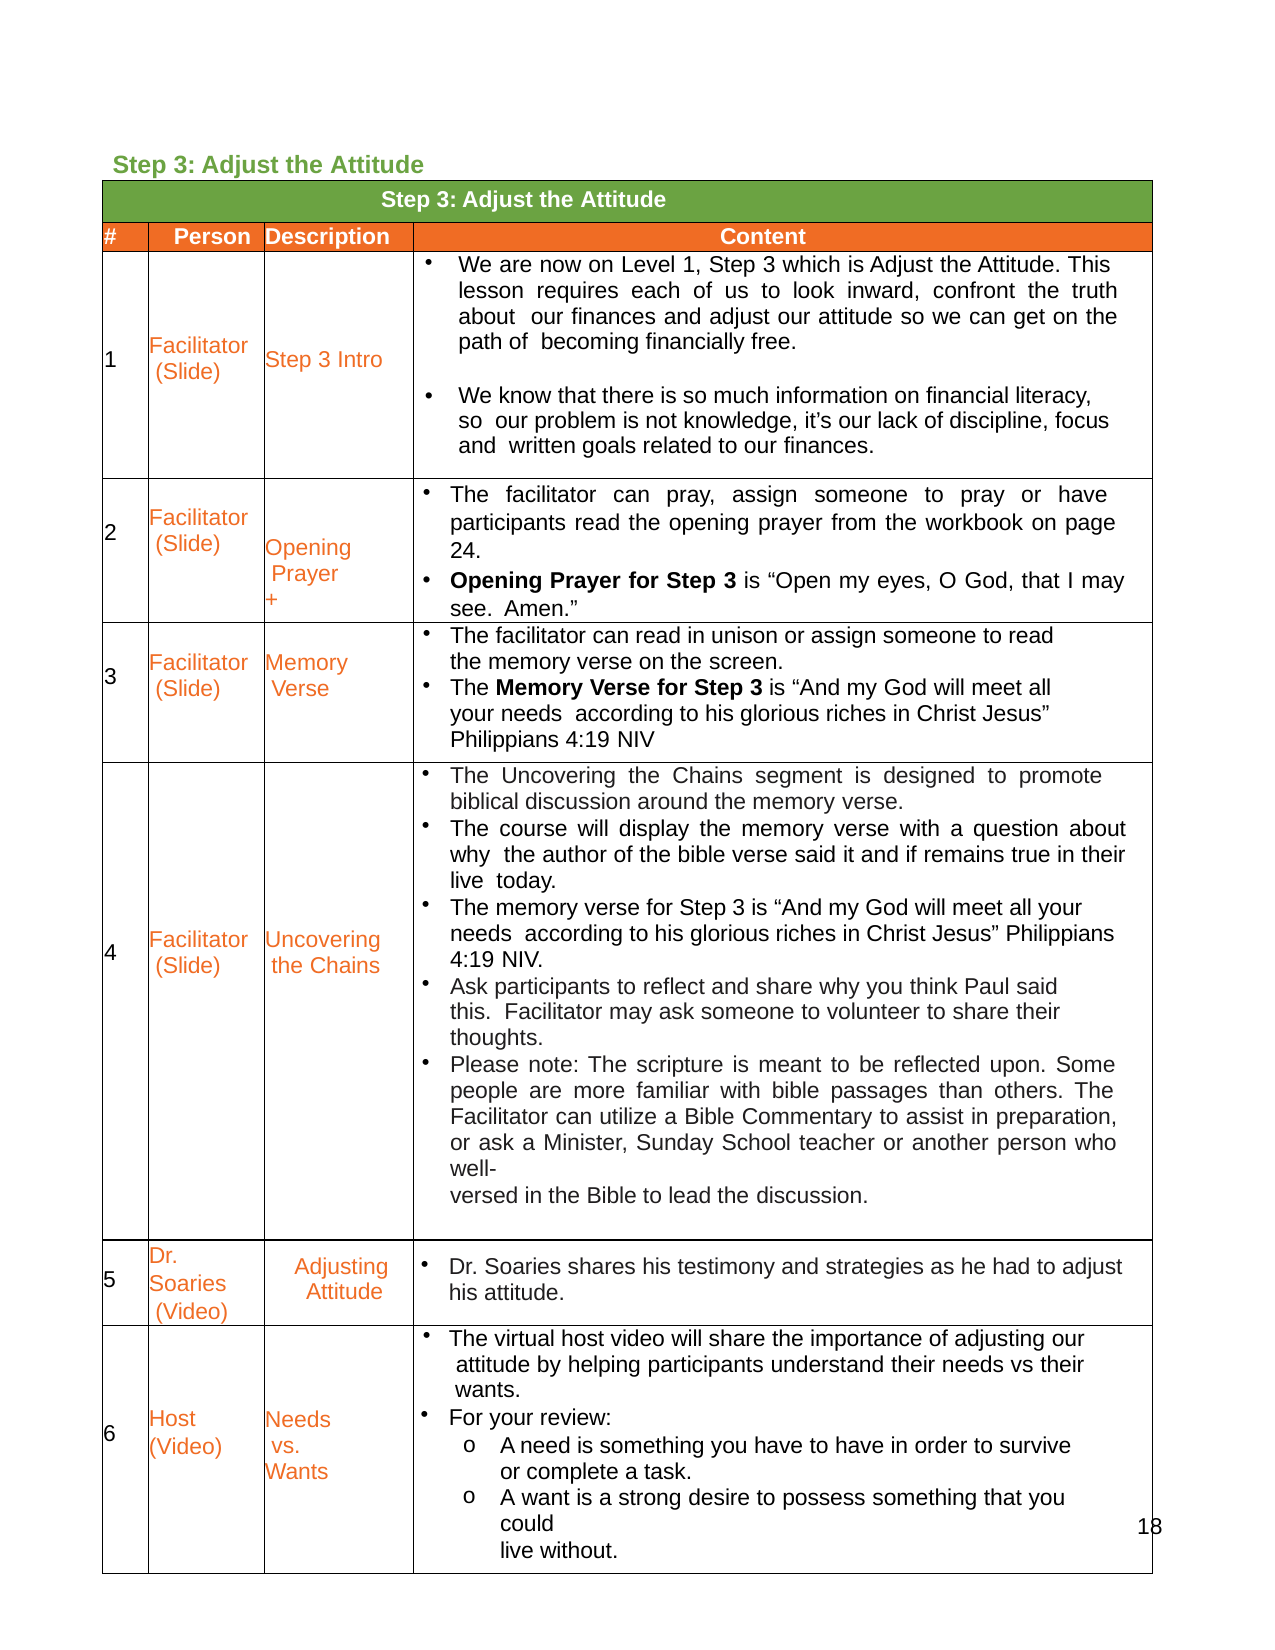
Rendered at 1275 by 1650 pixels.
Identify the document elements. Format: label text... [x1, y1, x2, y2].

table_cell # [103, 223, 148, 251]
table_cell Dr. Soaries shares his testimony and strategies as he had to adjust his attitude. [414, 1241, 1152, 1325]
table_cell Content [414, 223, 1152, 251]
table_cell We are now on Level 1, Step 3 which is Adjust the Attitude. This lesson requires each of us to look inward, confront the truth about our finances and adjust our attitude so we can get on the path of becoming financially free. We know that there is so much information on financial literacy, so our problem is not knowledge, it’s our lack of discipline, focus and written goals related to our finances. [414, 252, 1152, 478]
table_cell Host (Video) [149, 1326, 264, 1573]
table_cell 5 [103, 1241, 148, 1325]
text_box Step 3: Adjust the Attitude [110, 146, 429, 179]
table_cell Adjusting Attitude [265, 1241, 413, 1325]
table_cell The virtual host video will share the importance of adjusting our attitude by helping participants understand their needs vs their wants. For your review: A need is something you have to have in order to survive or complete a task. A want is a strong desire to possess something that you could live without. [414, 1326, 1152, 1573]
table_cell Step 3 Intro [265, 252, 413, 478]
table_cell 4 [103, 763, 148, 1239]
table_cell Uncovering the Chains [265, 763, 413, 1239]
table_cell Opening Prayer + [265, 479, 413, 622]
table_cell 1 [103, 252, 148, 478]
table_cell Facilitator (Slide) [149, 252, 264, 478]
table_cell 2 [103, 479, 148, 622]
table_cell The facilitator can read in unison or assign someone to read the memory verse on the screen. The Memory Verse for Step 3 is “And my God will meet all your needs according to his glorious riches in Christ Jesus” Philippians 4:19 NIV [414, 623, 1152, 762]
table_cell The facilitator can pray, assign someone to pray or have participants read the opening prayer from the workbook on page 24. Opening Prayer for Step 3 is “Open my eyes, O God, that I may see. Amen.” [414, 479, 1152, 622]
table_cell Facilitator (Slide) [149, 479, 264, 622]
table_cell 6 [103, 1326, 148, 1573]
table_cell Description [265, 223, 413, 251]
slide_number 18 [1130, 1511, 1169, 1650]
table_cell Facilitator (Slide) [149, 763, 264, 1239]
table_cell The Uncovering the Chains segment is designed to promote biblical discussion around the memory verse. The course will display the memory verse with a question about why the author of the bible verse said it and if remains true in their live today. The memory verse for Step 3 is “And my God will meet all your needs according to his glorious riches in Christ Jesus” Philippians 4:19 NIV. Ask participants to reflect and share why you think Paul said this. Facilitator may ask someone to volunteer to share their thoughts. Please note: The scripture is meant to be reflected upon. Some people are more familiar with bible passages than others. The Facilitator can utilize a Bible Commentary to assist in preparation, or ask a Minister, Sunday School teacher or another person who well- versed in the Bible to lead the discussion. [414, 763, 1152, 1239]
table_cell Person [149, 223, 264, 251]
table_cell Memory Verse [265, 623, 413, 762]
table_cell 3 [103, 623, 148, 762]
table_cell Needs vs. Wants [265, 1326, 413, 1573]
table_cell Dr. Soaries (Video) [149, 1241, 264, 1325]
table_header Step 3: Adjust the Attitude [103, 181, 1152, 222]
table_cell Facilitator (Slide) [149, 623, 264, 762]
